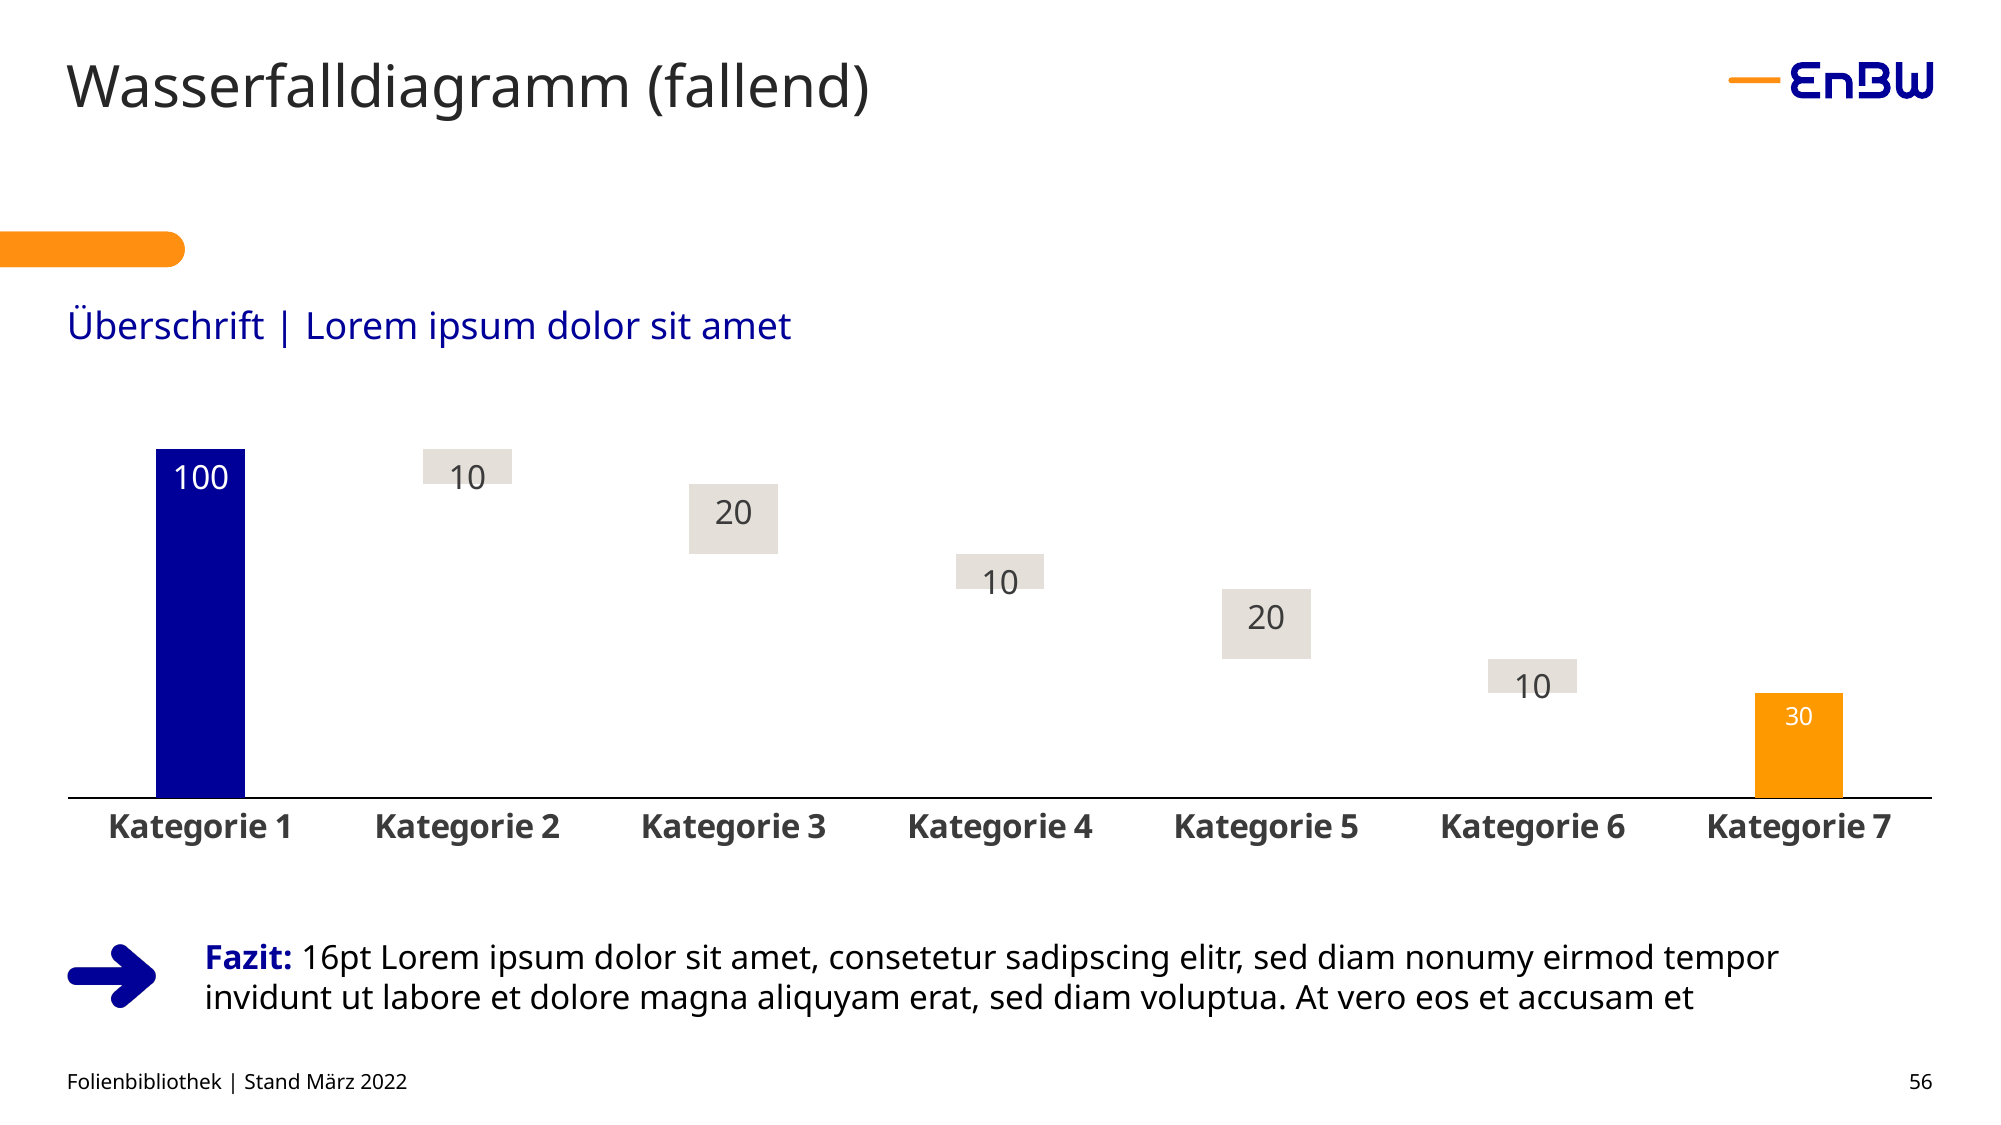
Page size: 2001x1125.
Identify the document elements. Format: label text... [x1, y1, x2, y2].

title Wasserfalldiagramm (fallend) [66, 48, 1508, 132]
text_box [66, 922, 1933, 1030]
chart [66, 379, 1933, 922]
footer Folienbibliothek | Stand März 2022 [66, 1073, 1727, 1097]
text_box Überschrift | Lorem ipsum dolor sit amet [66, 302, 1933, 356]
slide_number 56 [1886, 1073, 1933, 1097]
